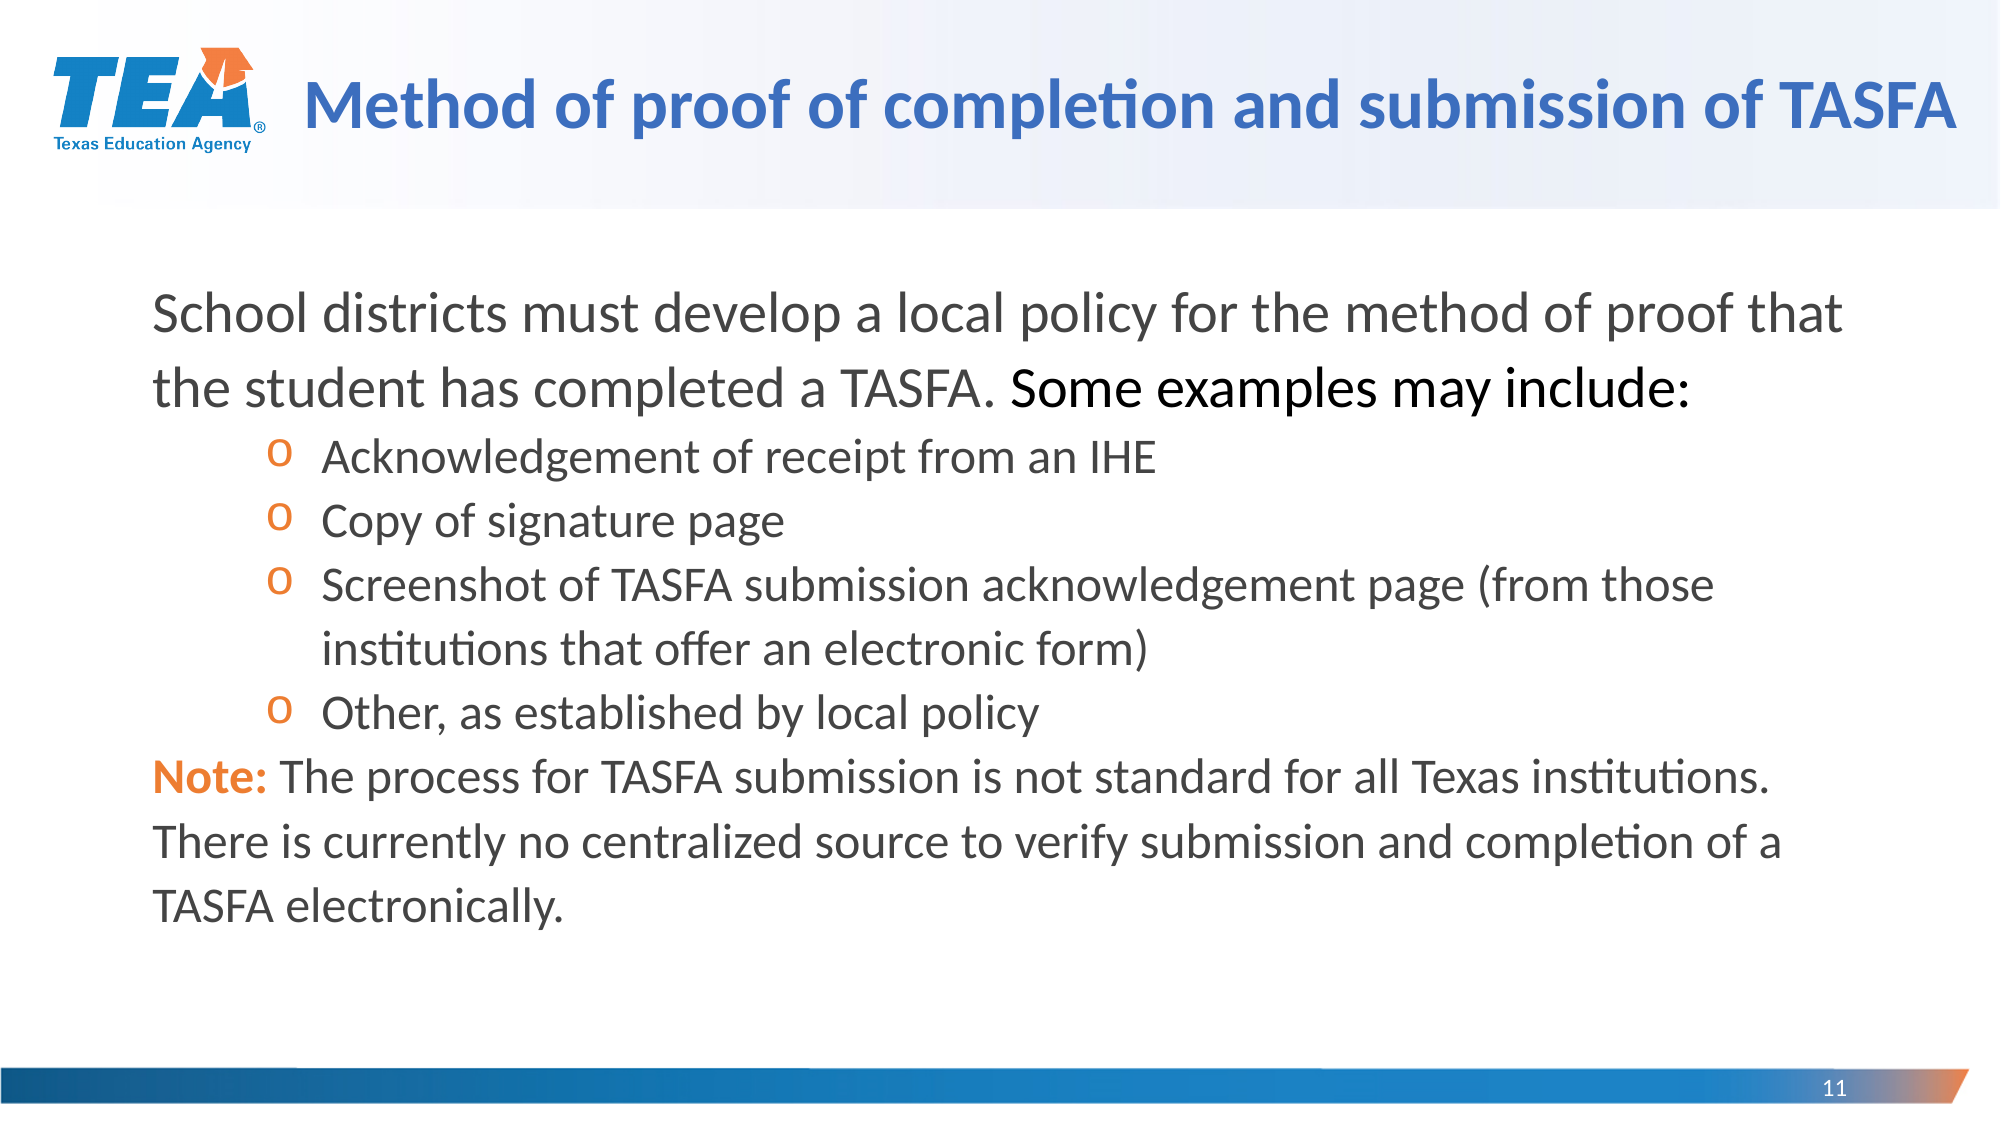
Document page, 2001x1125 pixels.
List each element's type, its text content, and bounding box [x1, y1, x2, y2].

title Method of proof of completion and submission of TASFA [288, 63, 2000, 148]
list School districts must develop a local policy for the method of proof that the student has completed a TASFA. Some examples may include: Acknowledgement of receipt from an IHE Copy of signature page Screenshot of TASFA submission acknowledgement page (from those institutions that offer an electronic form) Other, as established by local policy Note: The process for TASFA submission is not standard for all Texas institutions. There is currently no centralized source to verify submission and completion of a TASFA electronically. [137, 261, 1863, 966]
picture [0, 0, 2001, 1125]
slide_number 11 [1412, 1071, 1863, 1103]
